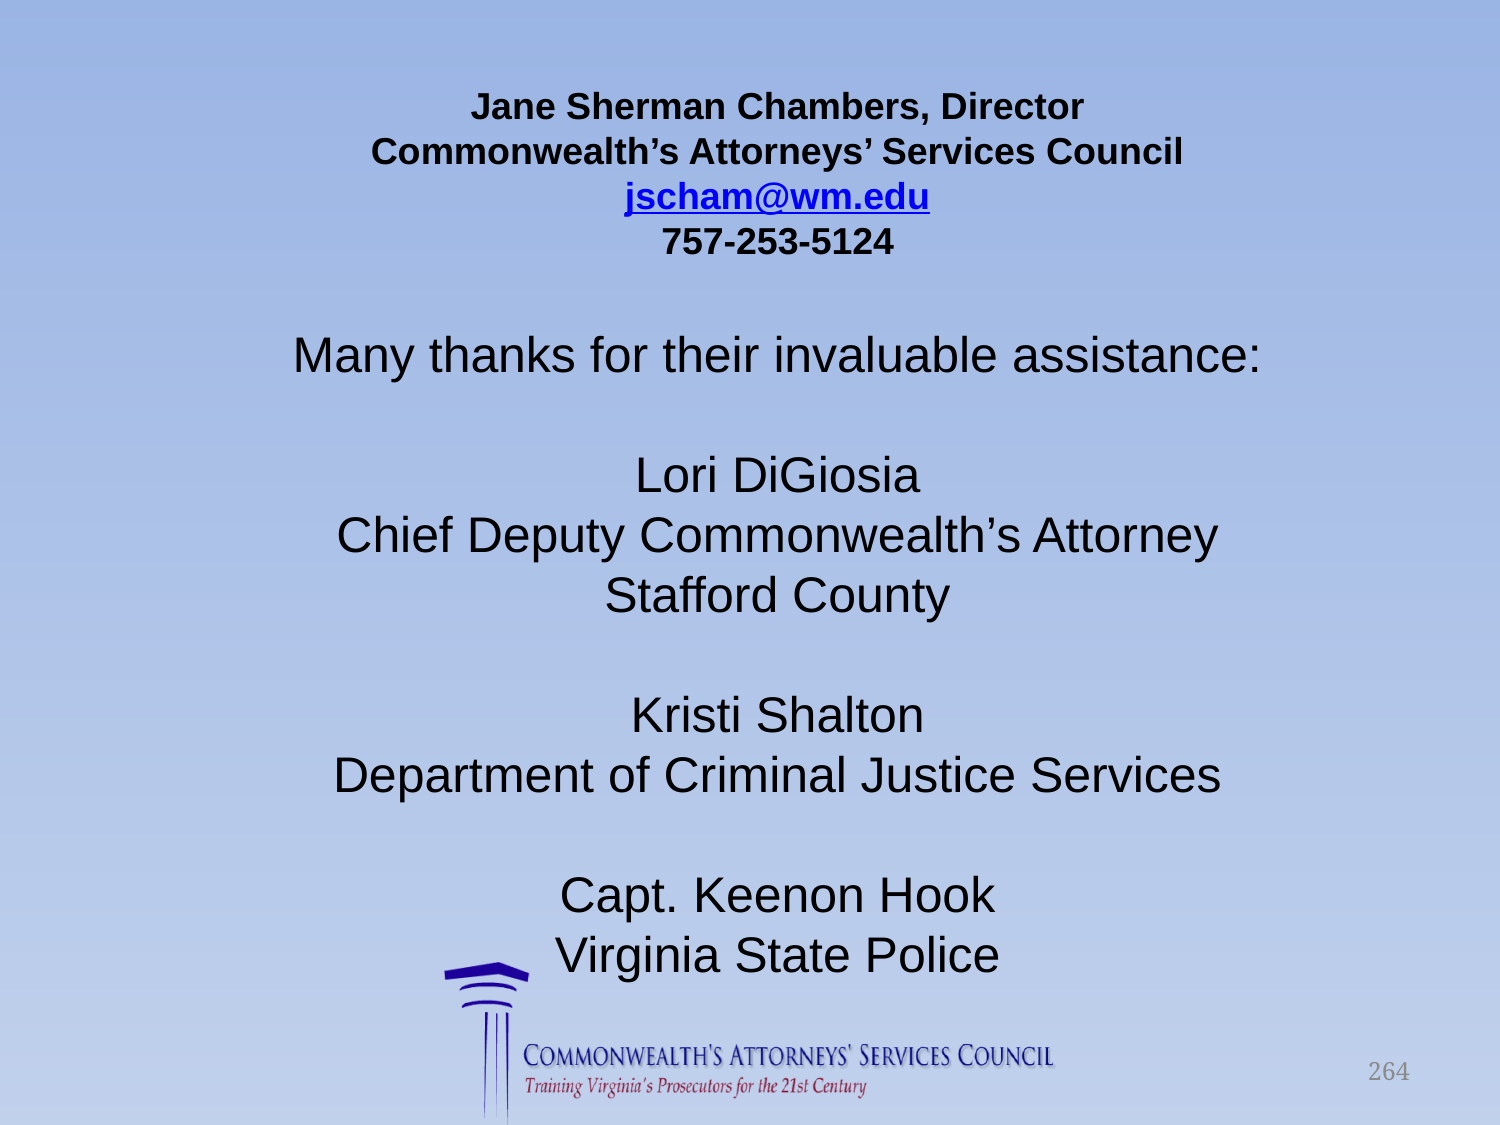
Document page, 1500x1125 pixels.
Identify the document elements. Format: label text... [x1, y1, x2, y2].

text_box Jane Sherman Chambers, Director Commonwealth’s Attorneys’ Services Council jscham@wm.edu 757-253-5124 Many thanks for their invaluable assistance: Lori DiGiosia Chief Deputy Commonwealth’s Attorney Stafford County Kristi Shalton Department of Criminal Justice Services Capt. Keenon Hook Virginia State Police [99, 75, 1438, 1125]
slide_number 264 [1074, 1042, 1425, 1103]
